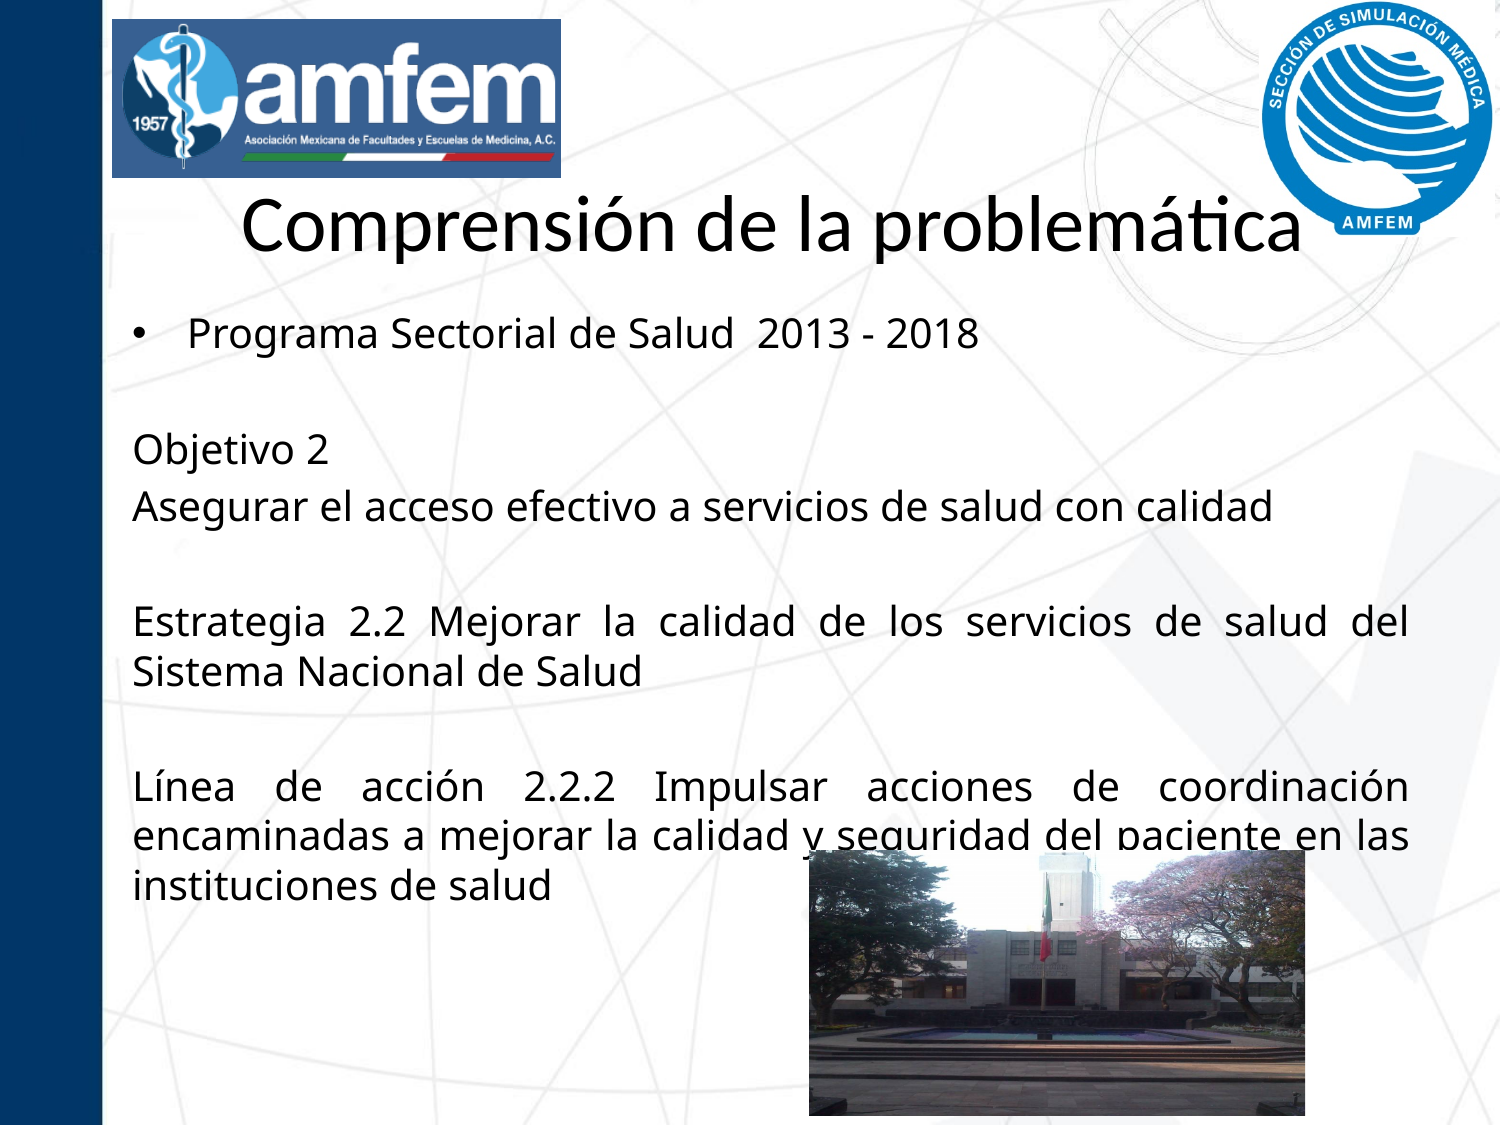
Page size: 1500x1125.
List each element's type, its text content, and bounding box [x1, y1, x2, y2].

title Comprensión de la problemática [171, 125, 1376, 300]
picture [0, 0, 1500, 1125]
list Programa Sectorial de Salud 2013 - 2018 Objetivo 2 Asegurar el acceso efectivo a servicios de salud con calidad Estrategia 2.2 Mejorar la calidad de los servicios de salud del Sistema Nacional de Salud Línea de acción 2.2.2 Impulsar acciones de coordinación encaminadas a mejorar la calidad y seguridad del paciente en las instituciones de salud [117, 300, 1425, 920]
text_box [442, 654, 1062, 1072]
